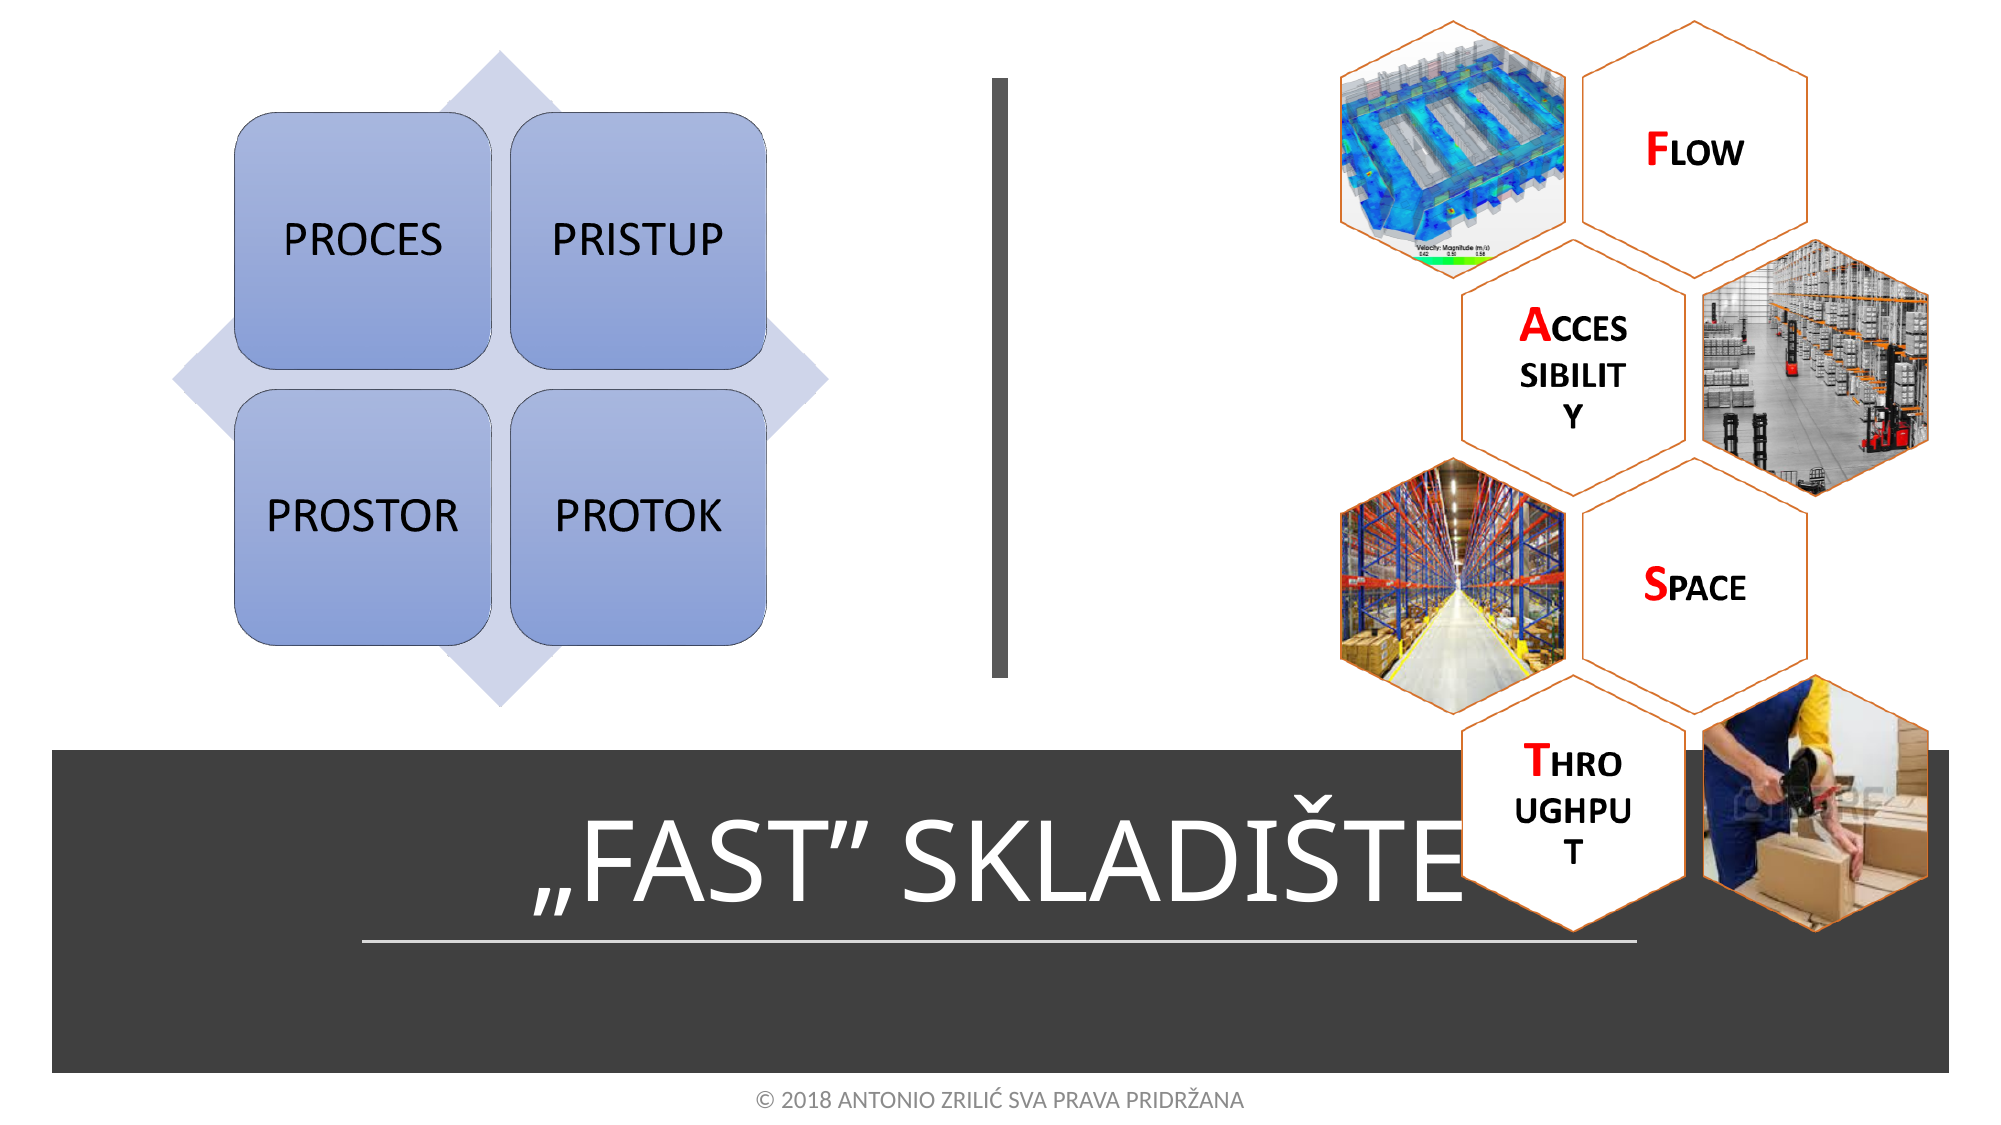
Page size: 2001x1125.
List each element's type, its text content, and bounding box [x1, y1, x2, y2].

text_box [61, 759, 1939, 1064]
title „FAST” SKLADIŠTE [86, 780, 1078, 933]
footer © 2018 ANTONIO ZRILIĆ SVA PRAVA PRIDRŽANA [662, 1069, 1338, 1125]
picture [1078, 19, 2000, 933]
picture [132, 50, 868, 707]
